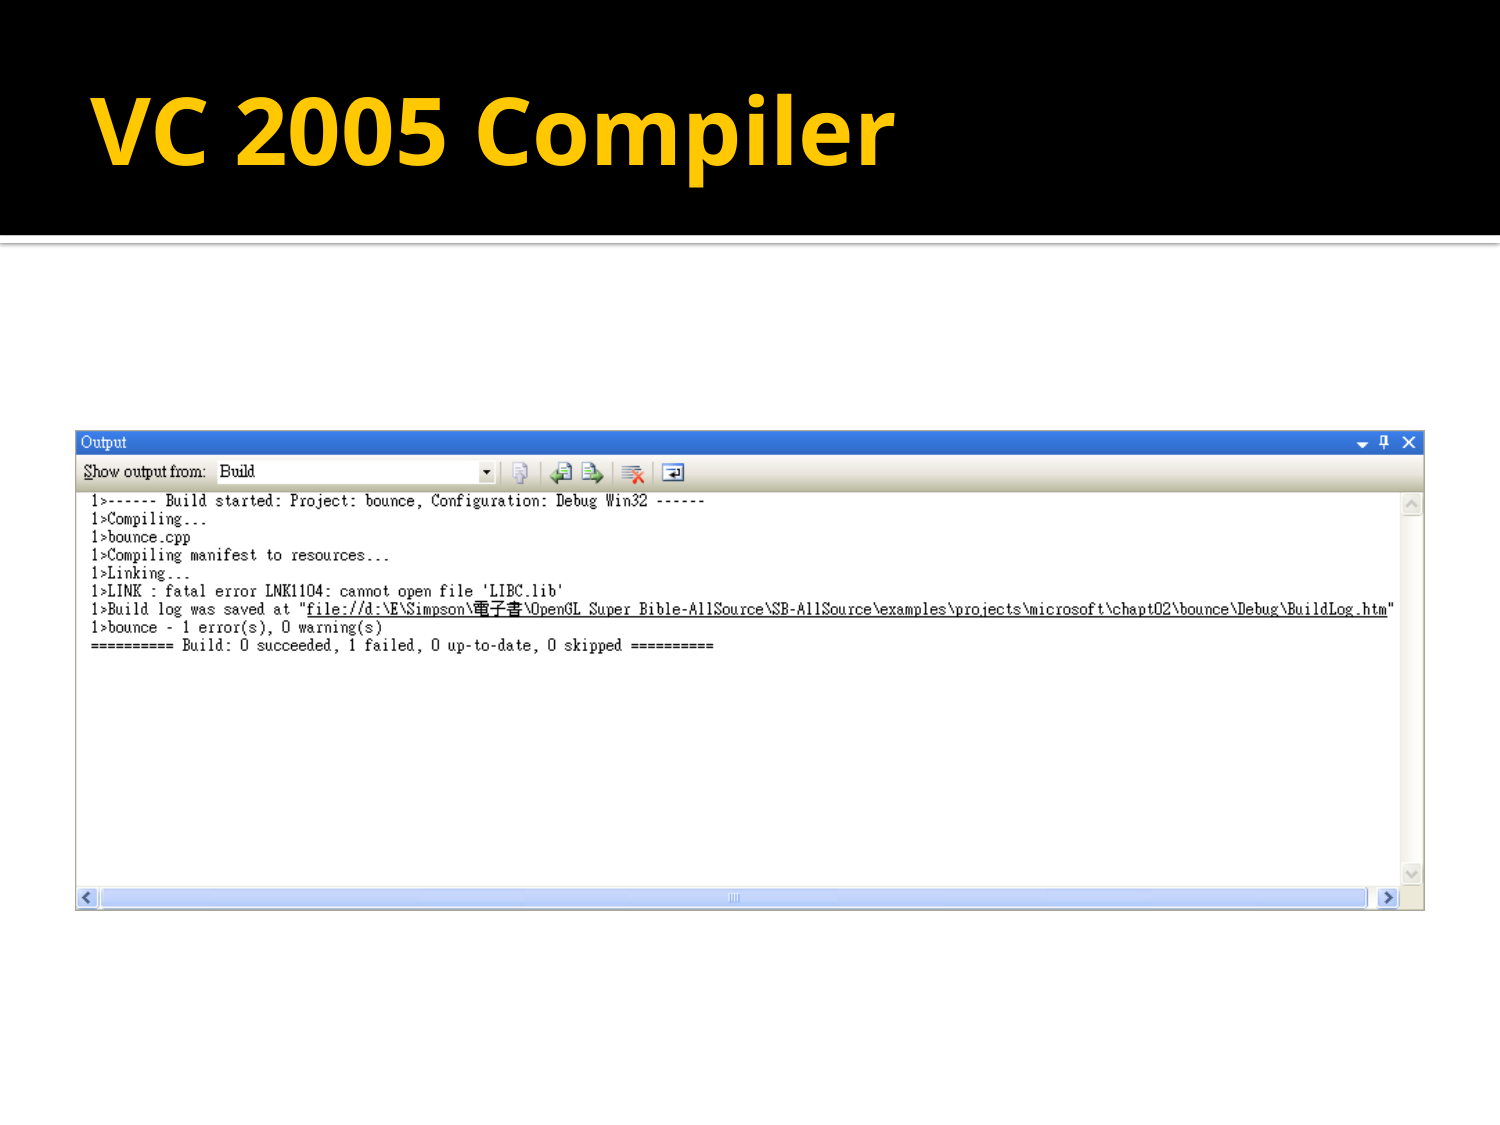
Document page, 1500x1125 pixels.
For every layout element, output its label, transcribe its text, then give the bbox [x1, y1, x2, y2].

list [74, 430, 1425, 911]
title VC 2005 Compiler [75, 25, 1425, 231]
